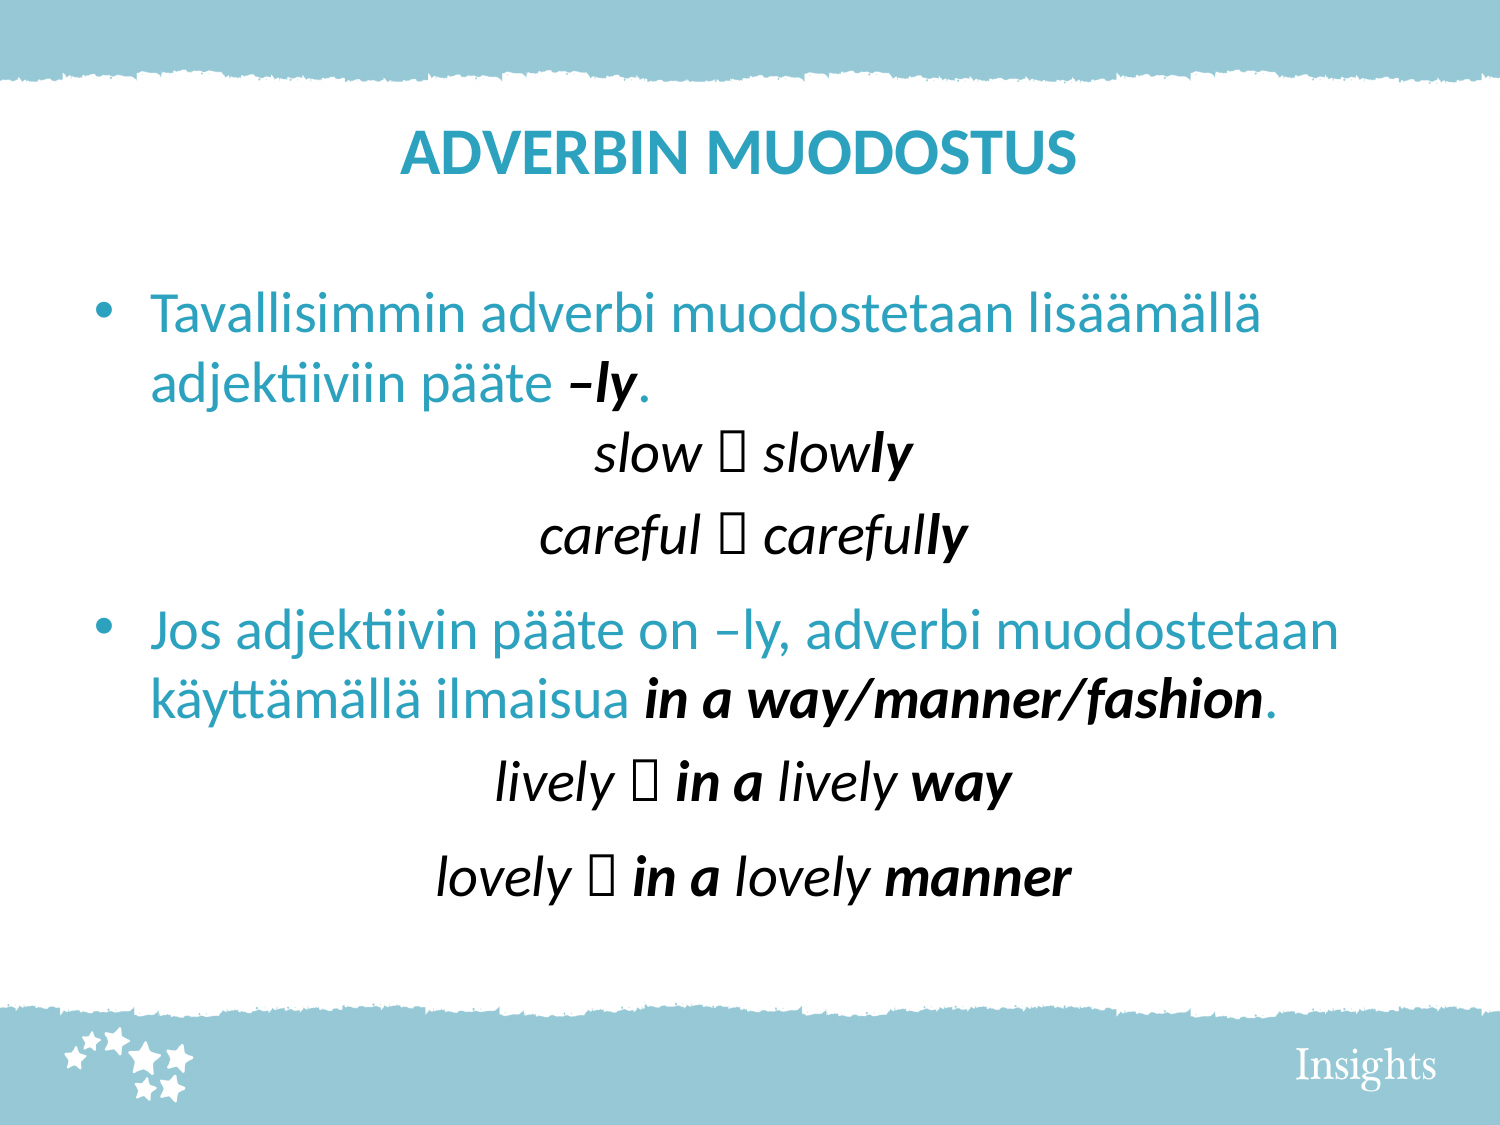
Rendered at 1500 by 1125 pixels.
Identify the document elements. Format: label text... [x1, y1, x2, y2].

title ADVERBIN MUODOSTUS [64, 101, 1415, 194]
picture [0, 0, 1500, 1125]
list Tavallisimmin adverbi muodostetaan lisäämällä adjektiiviin pääte –ly. slow  slowly careful  carefully Jos adjektiivin pääte on –ly, adverbi muodostetaan käyttämällä ilmaisua in a way/manner/fashion. lively  in a lively way lovely  in a lovely manner [78, 267, 1429, 953]
